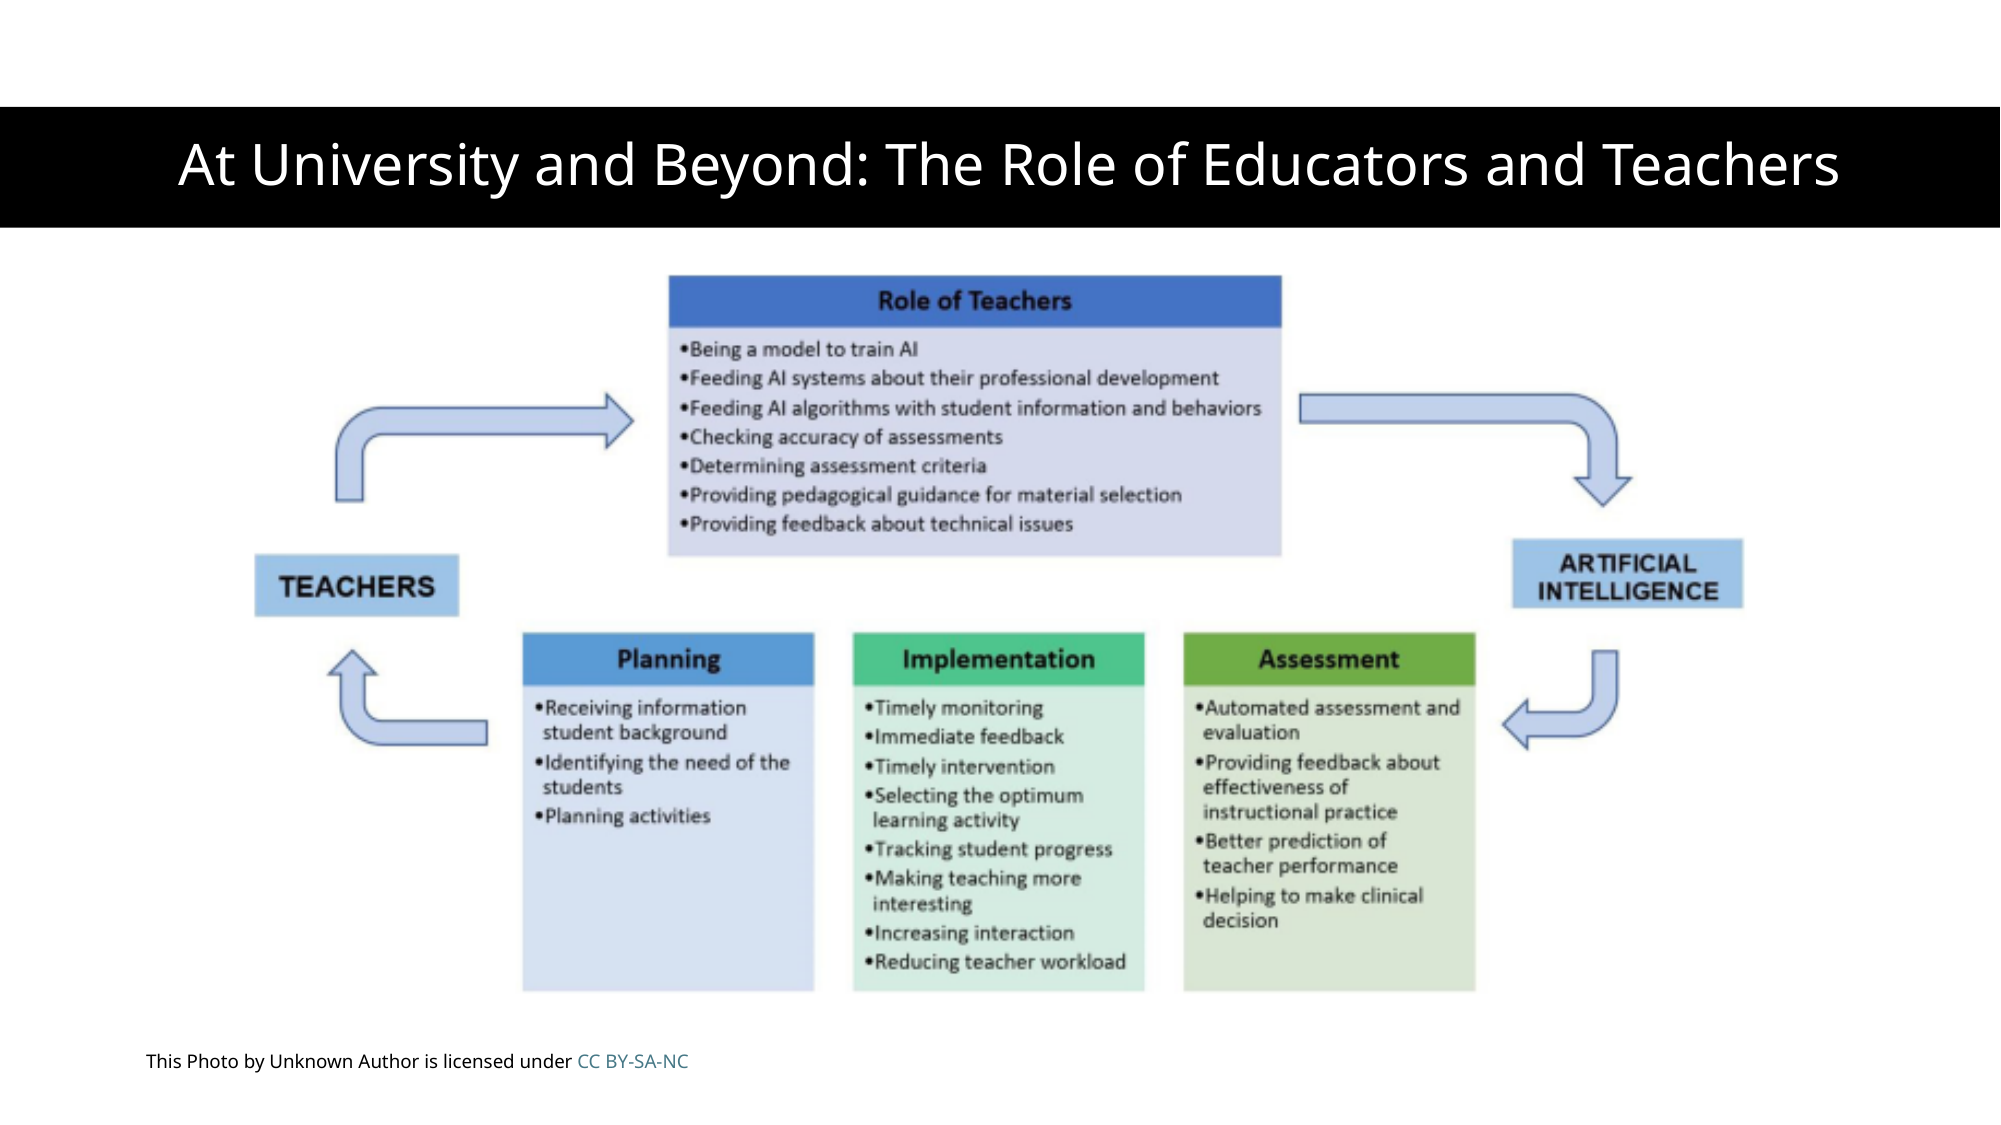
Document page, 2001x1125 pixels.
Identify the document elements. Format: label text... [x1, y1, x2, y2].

title At University and Beyond: The Role of Educators and Teachers [91, 105, 1931, 228]
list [252, 274, 1748, 997]
text_box This Photo by Unknown Author is licensed under CC BY-SA-NC [131, 1042, 1131, 1083]
text_box [0, 105, 2000, 229]
